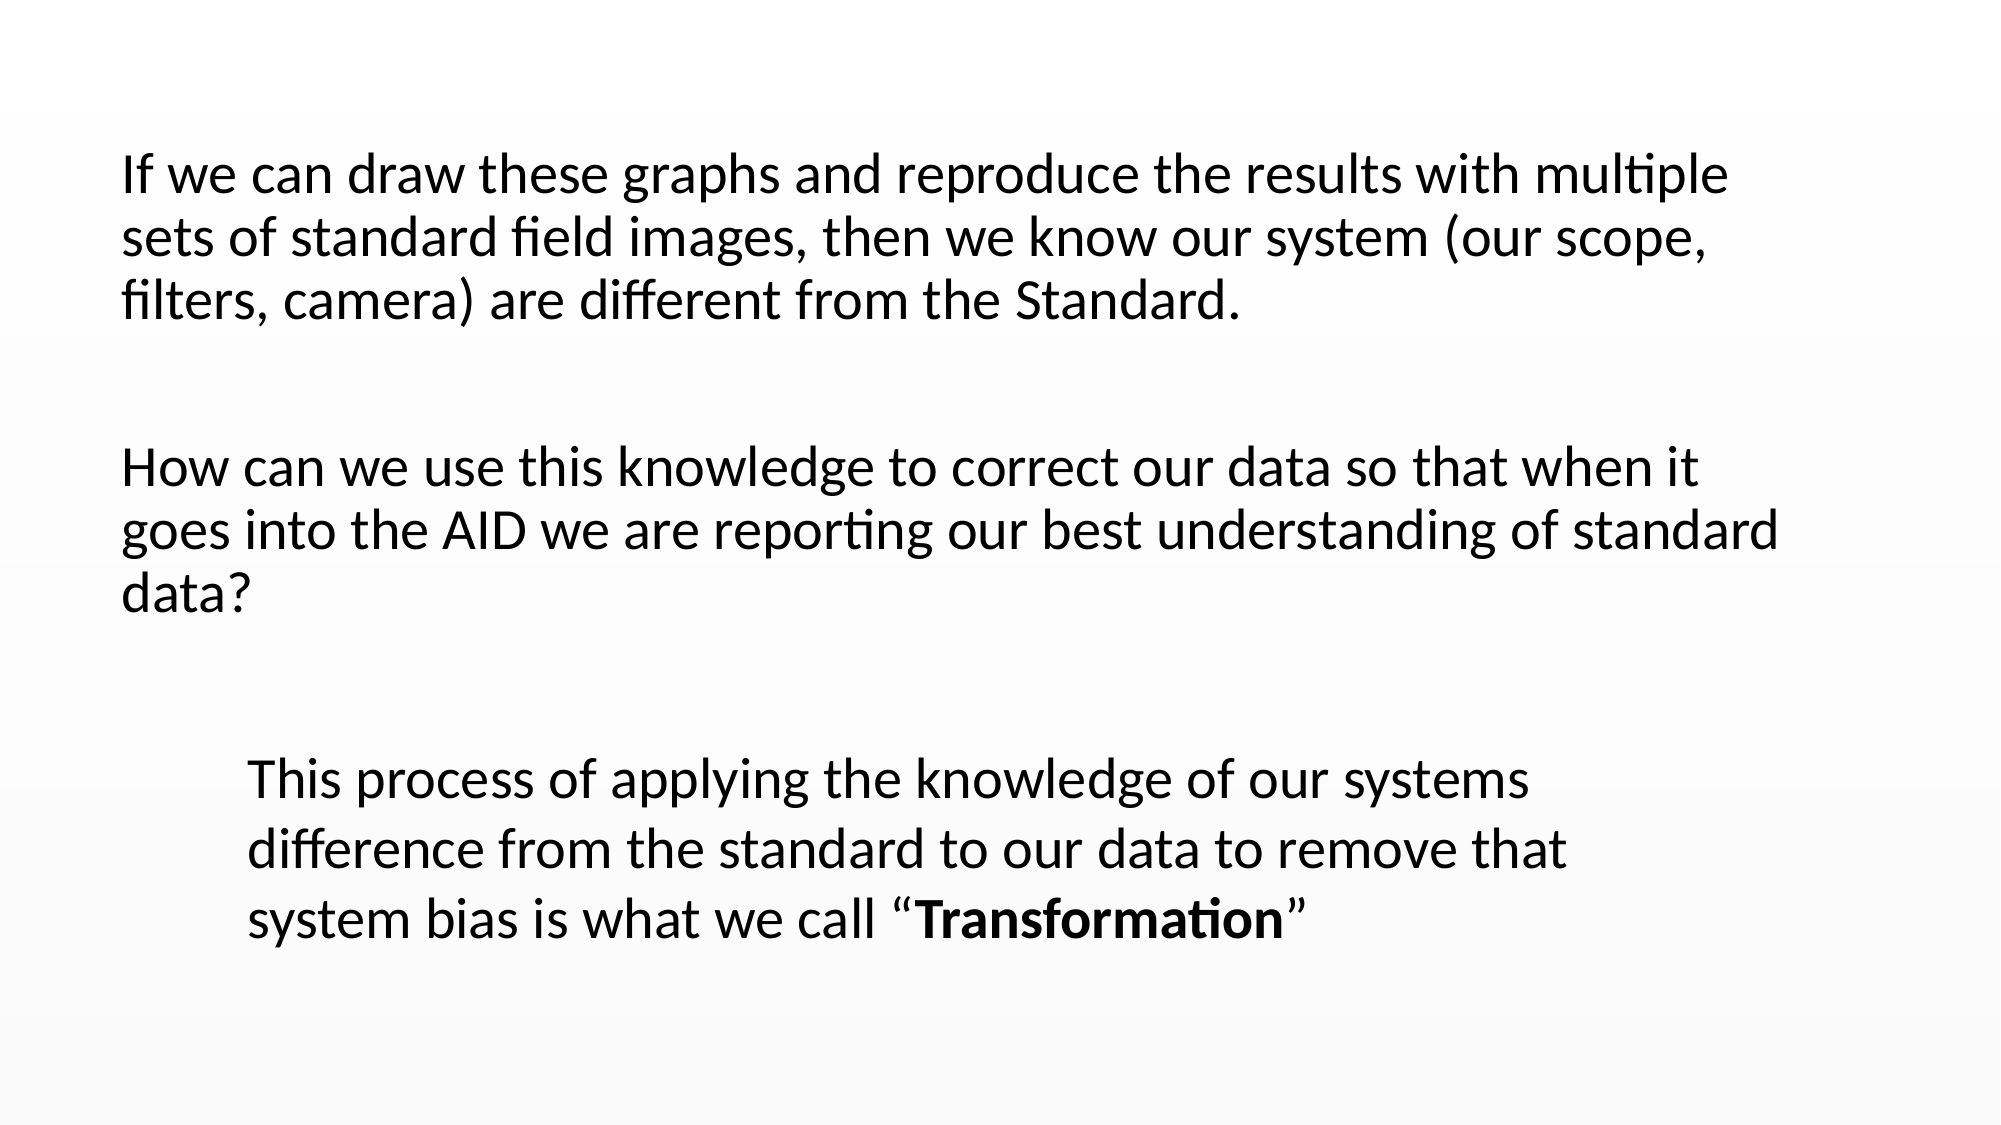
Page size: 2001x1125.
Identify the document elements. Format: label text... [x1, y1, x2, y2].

list If we can draw these graphs and reproduce the results with multiple sets of standard field images, then we know our system (our scope, filters, camera) are different from the Standard. How can we use this knowledge to correct our data so that when it goes into the AID we are reporting our best understanding of standard data? [106, 135, 1832, 663]
text_box This process of applying the knowledge of our systems difference from the standard to our data to remove that system bias is what we call “Transformation” [233, 732, 1611, 958]
